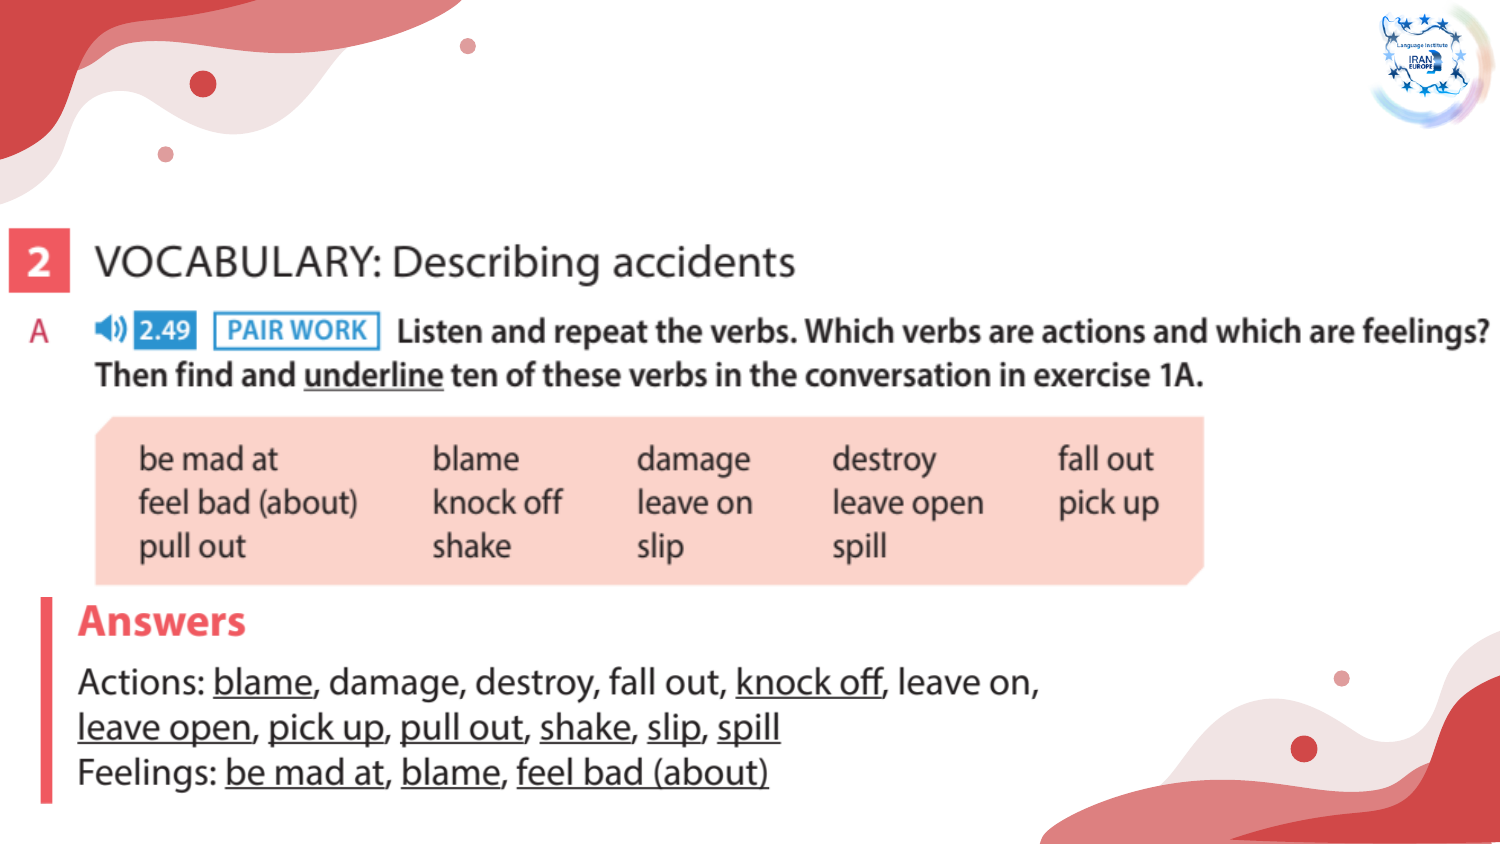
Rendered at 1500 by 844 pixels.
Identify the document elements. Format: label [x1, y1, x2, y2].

picture [1364, 0, 1500, 132]
picture [0, 214, 1500, 804]
